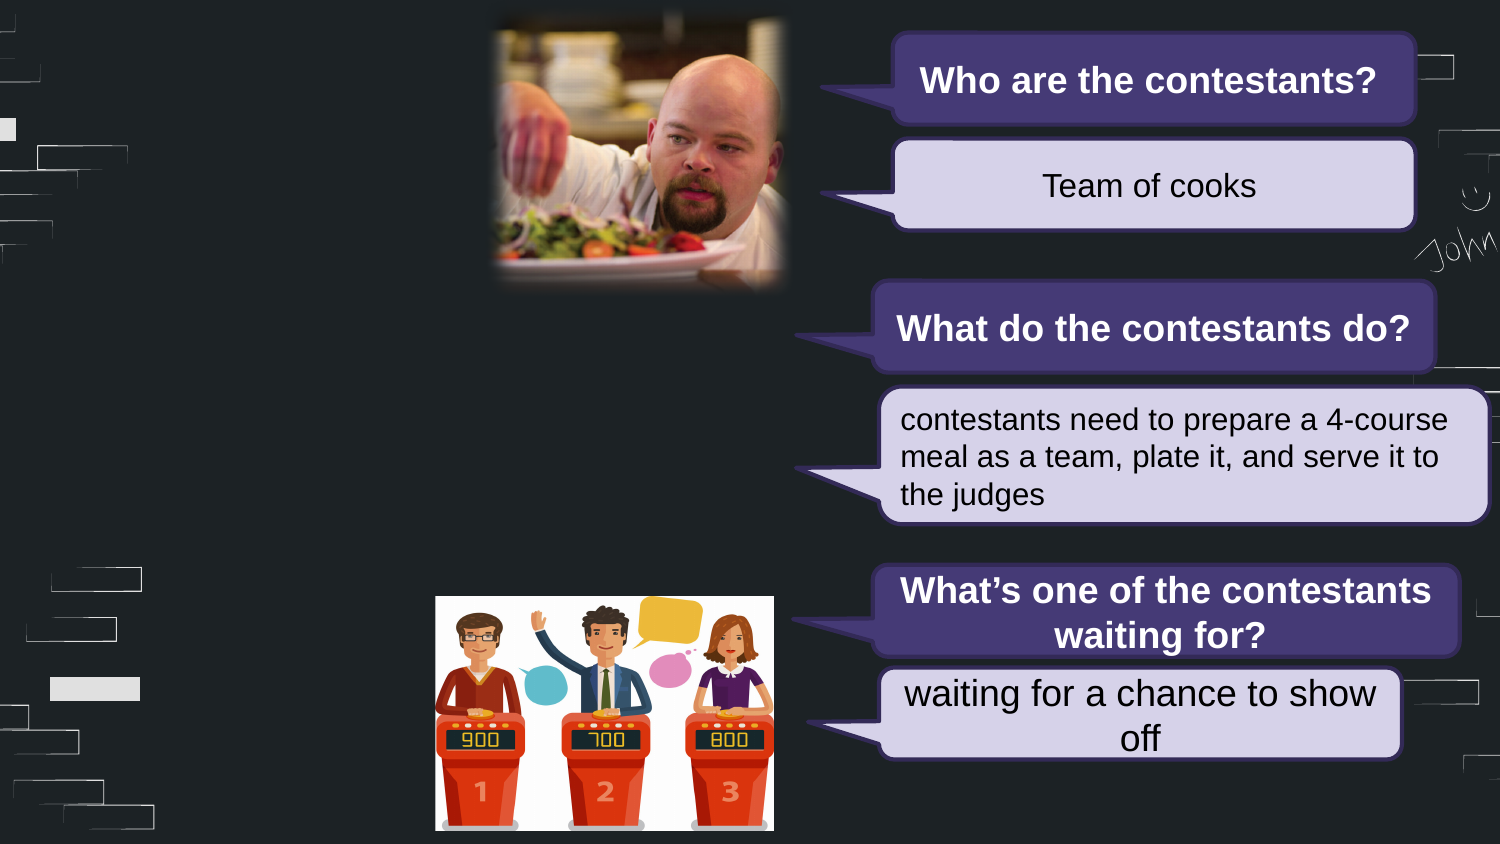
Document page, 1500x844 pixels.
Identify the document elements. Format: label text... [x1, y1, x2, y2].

text_box What do the contestants do? [800, 278, 1438, 375]
picture [483, 0, 796, 300]
text_box Team of cooks [819, 136, 1418, 233]
picture [434, 595, 775, 832]
text_box waiting for a chance to show off [805, 665, 1405, 762]
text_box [0, 0, 796, 832]
text_box What’s one of the contestants waiting for? [800, 562, 1462, 659]
text_box Who are the contestants? [819, 30, 1418, 127]
text_box contestants need to prepare a 4-course meal as a team, plate it, and serve it to the judges [800, 384, 1492, 527]
